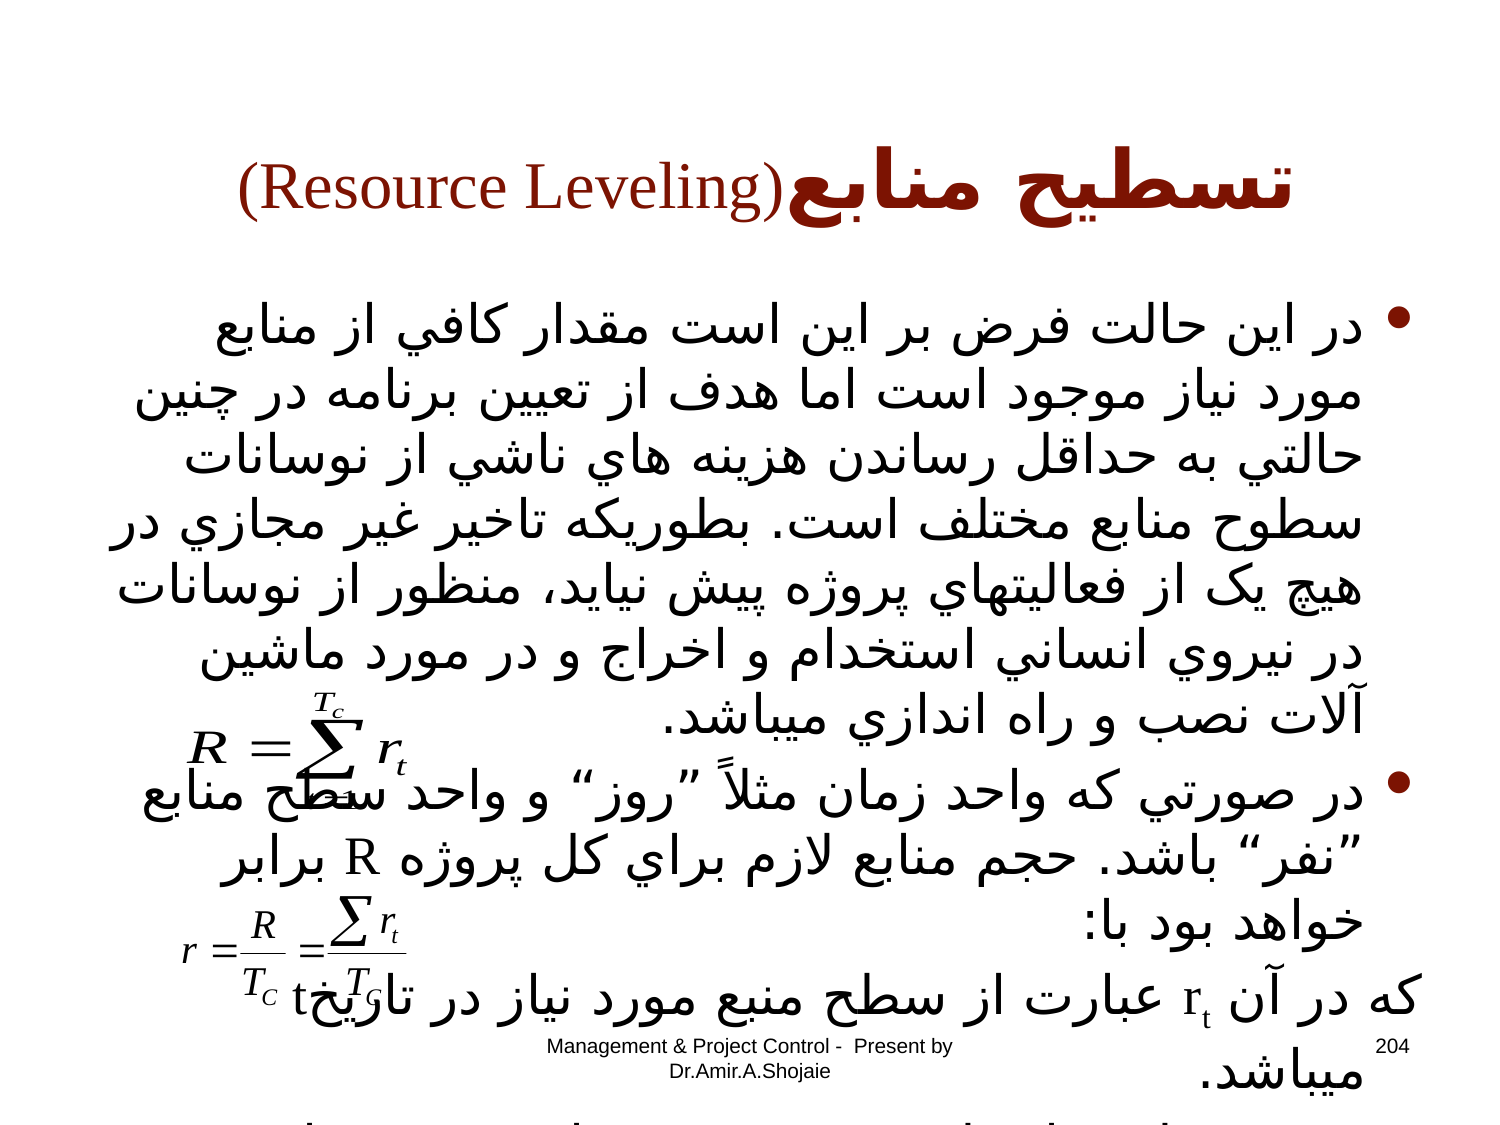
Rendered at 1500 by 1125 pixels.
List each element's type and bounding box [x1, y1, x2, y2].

text_box [174, 888, 413, 1015]
footer [512, 1024, 988, 1101]
list [74, 281, 1438, 1006]
slide_number [1074, 1024, 1426, 1101]
title [74, 19, 1313, 233]
